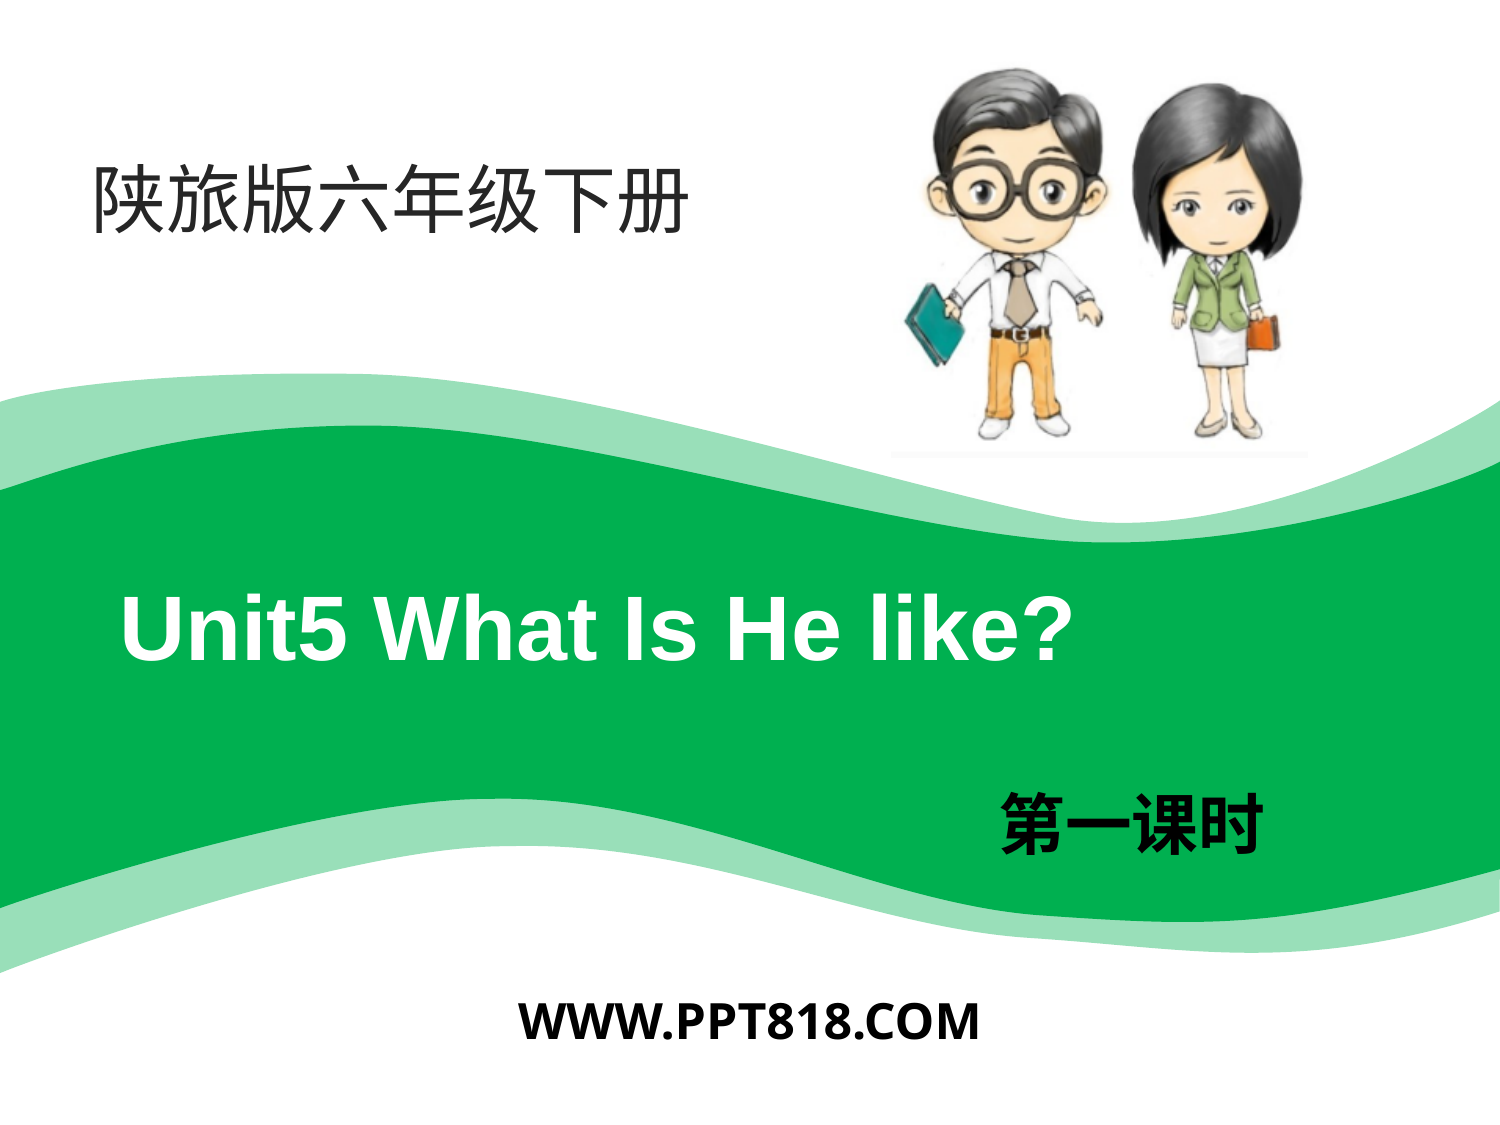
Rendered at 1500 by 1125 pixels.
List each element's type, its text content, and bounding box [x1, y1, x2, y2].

text_box WWW.PPT818.COM [0, 975, 1500, 1123]
text_box 第一课时 [832, 775, 1431, 870]
text_box [64, 124, 1353, 975]
title Unit5 What Is He like? [104, 550, 1156, 709]
picture [891, 54, 1308, 458]
text_box 陕旅版六年级下册 [76, 144, 833, 367]
